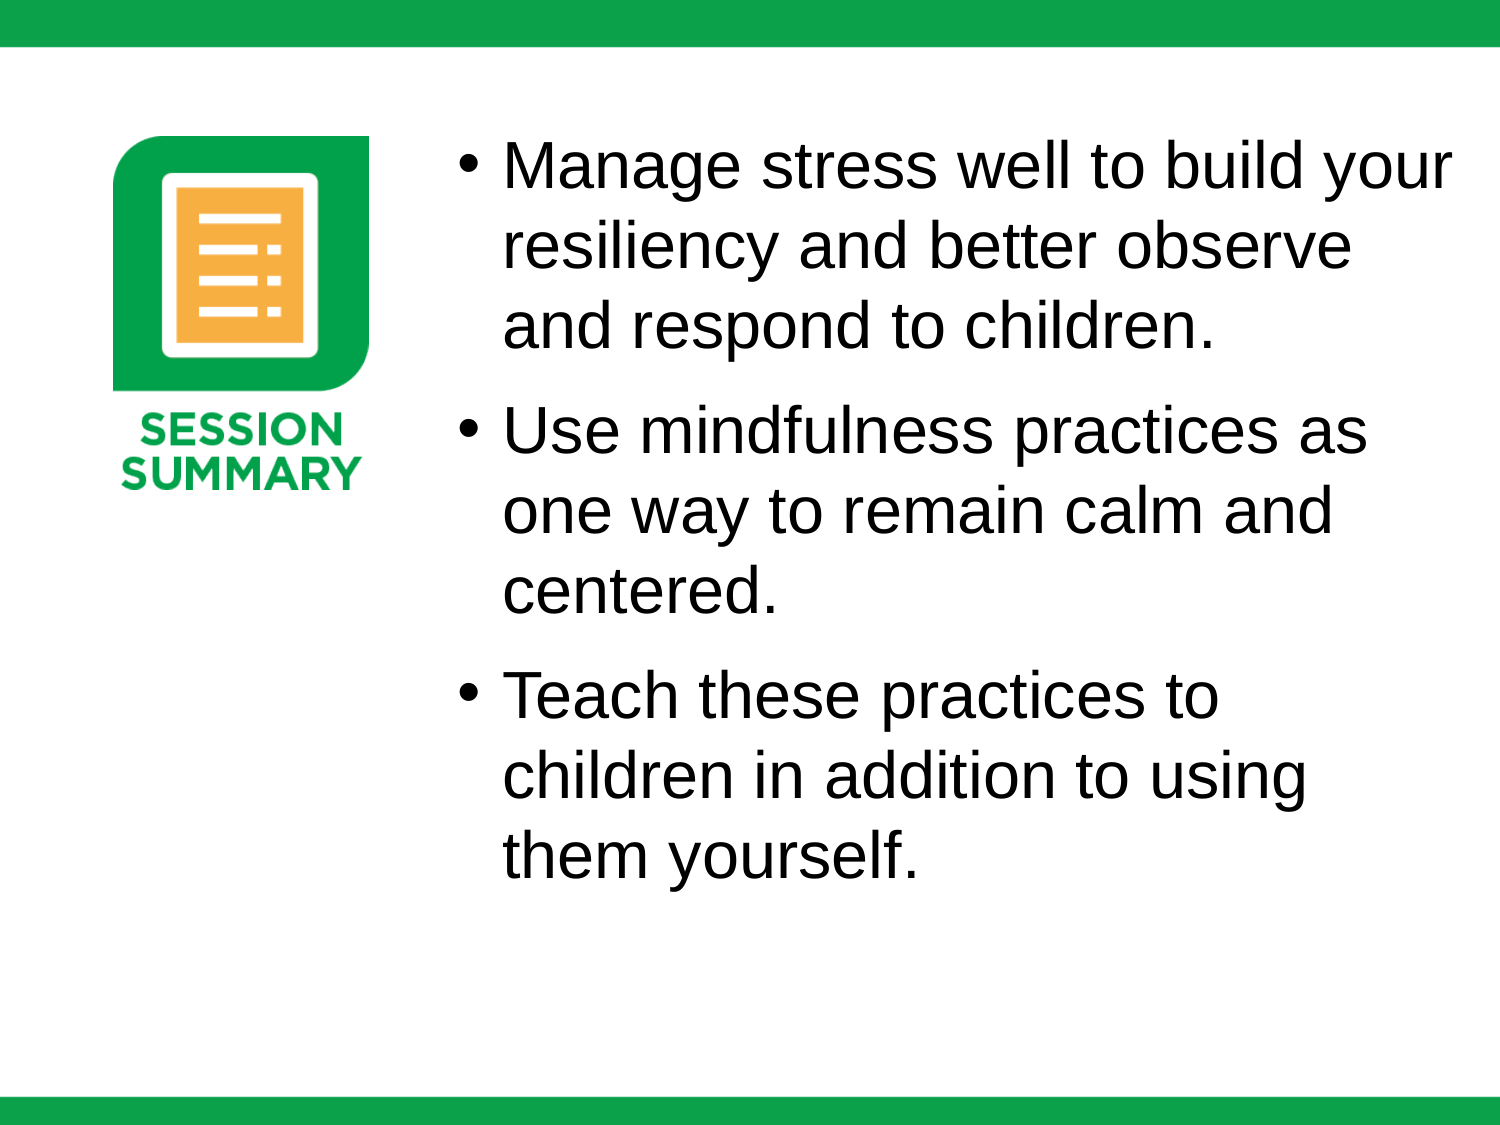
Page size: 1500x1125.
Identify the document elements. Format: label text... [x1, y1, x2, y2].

picture [0, 0, 1500, 1125]
list Manage stress well to build your resiliency and better observe and respond to children. Use mindfulness practices as one way to remain calm and centered. Teach these practices to children in addition to using them yourself. [442, 114, 1478, 1062]
